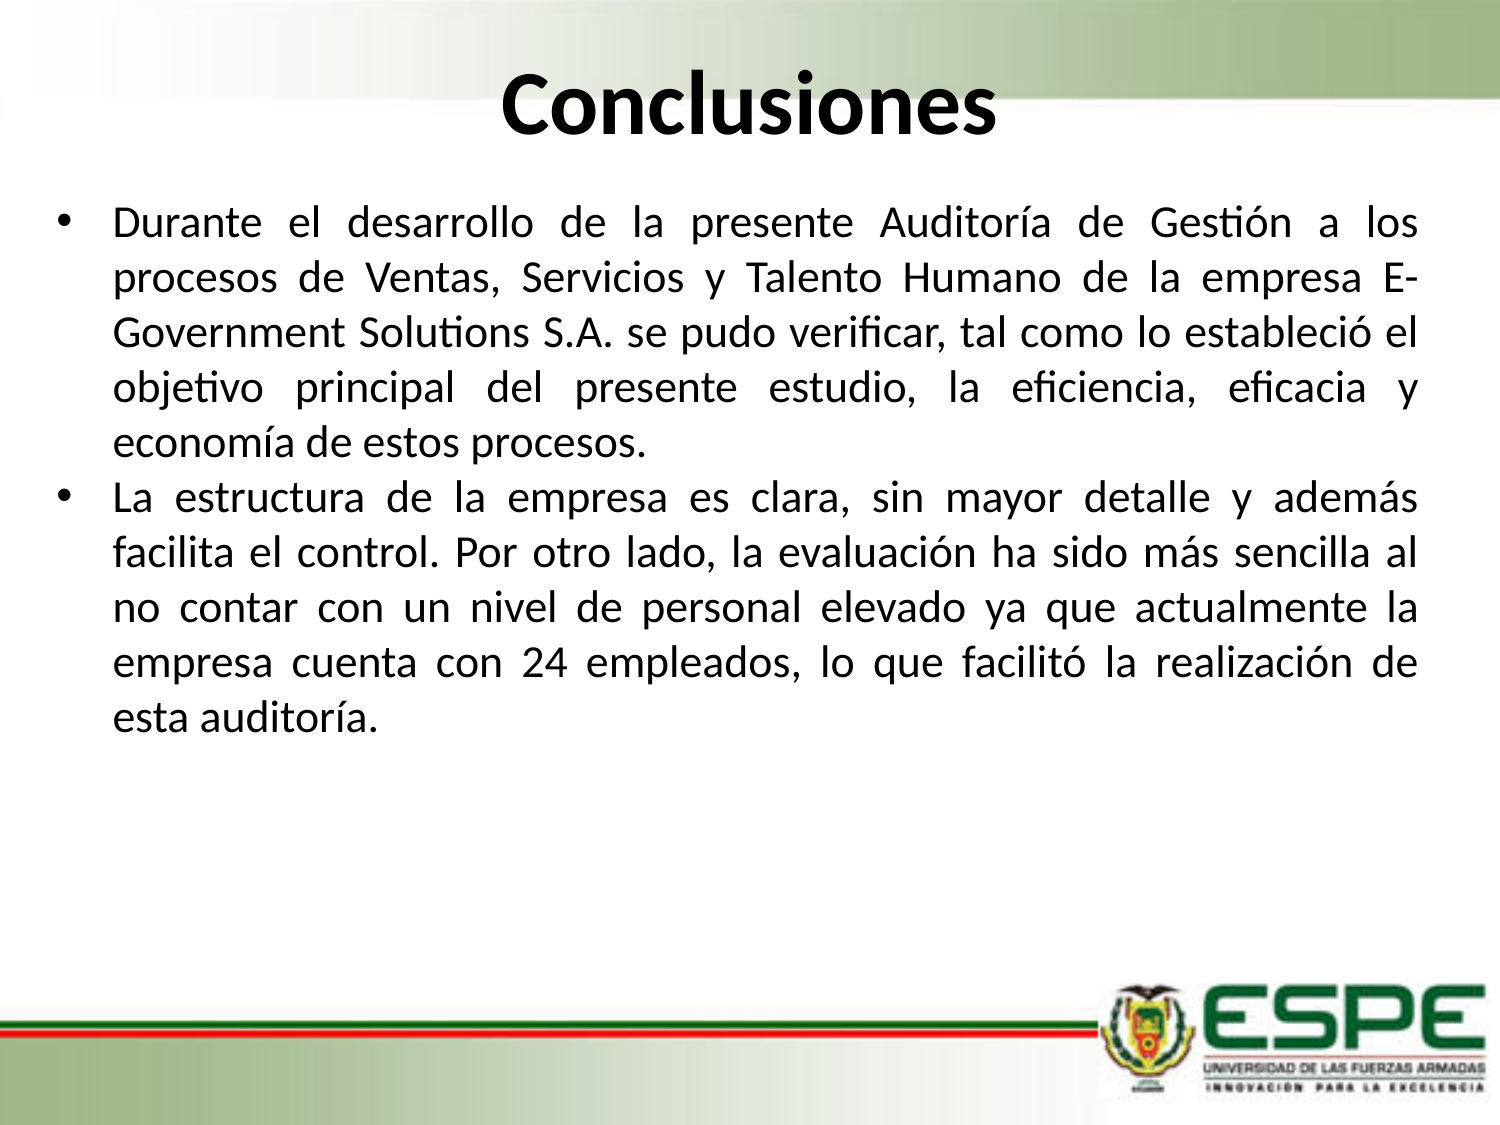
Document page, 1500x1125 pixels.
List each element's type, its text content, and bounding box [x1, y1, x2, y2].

text_box Conclusiones [0, 0, 1500, 197]
list Durante el desarrollo de la presente Auditoría de Gestión a los procesos de Ventas, Servicios y Talento Humano de la empresa E-Government Solutions S.A. se pudo verificar, tal como lo estableció el objetivo principal del presente estudio, la eficiencia, eficacia y economía de estos procesos. La estructura de la empresa es clara, sin mayor detalle y además facilita el control. Por otro lado, la evaluación ha sido más sencilla al no contar con un nivel de personal elevado ya que actualmente la empresa cuenta con 24 empleados, lo que facilitó la realización de esta auditoría. [41, 197, 1436, 927]
picture [0, 197, 1500, 1125]
